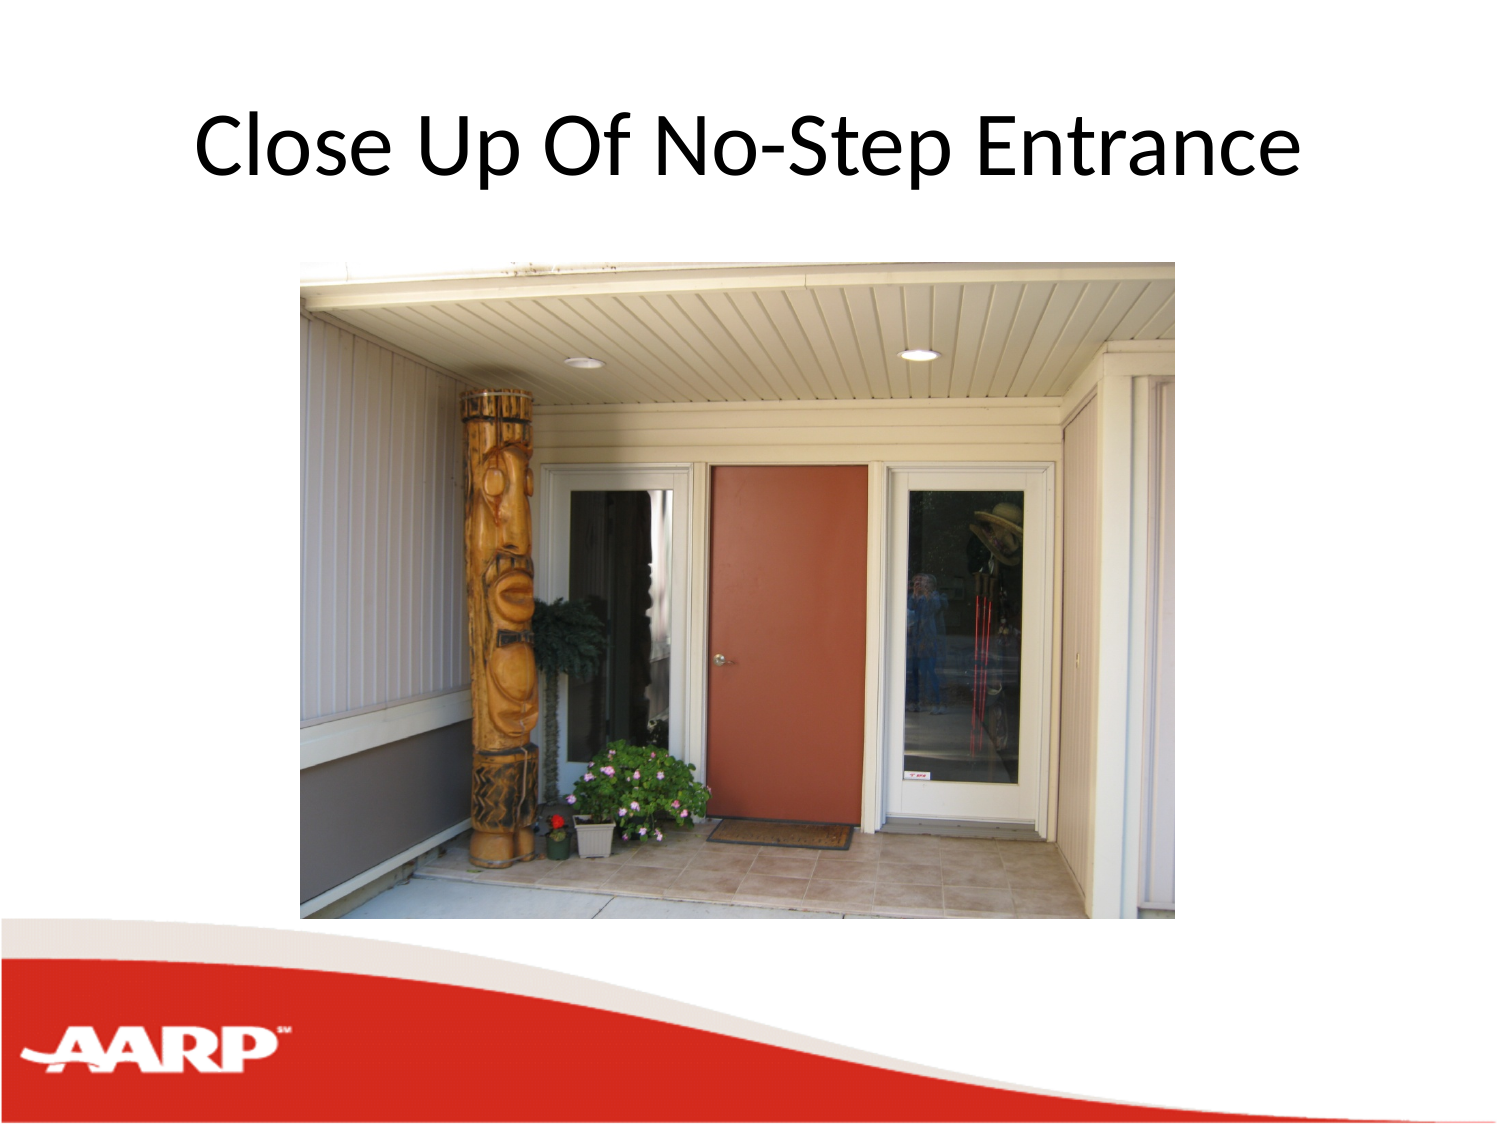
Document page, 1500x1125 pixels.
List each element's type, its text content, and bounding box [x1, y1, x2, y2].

title Close Up Of No-Step Entrance [74, 44, 1426, 233]
picture [0, 262, 1500, 1125]
